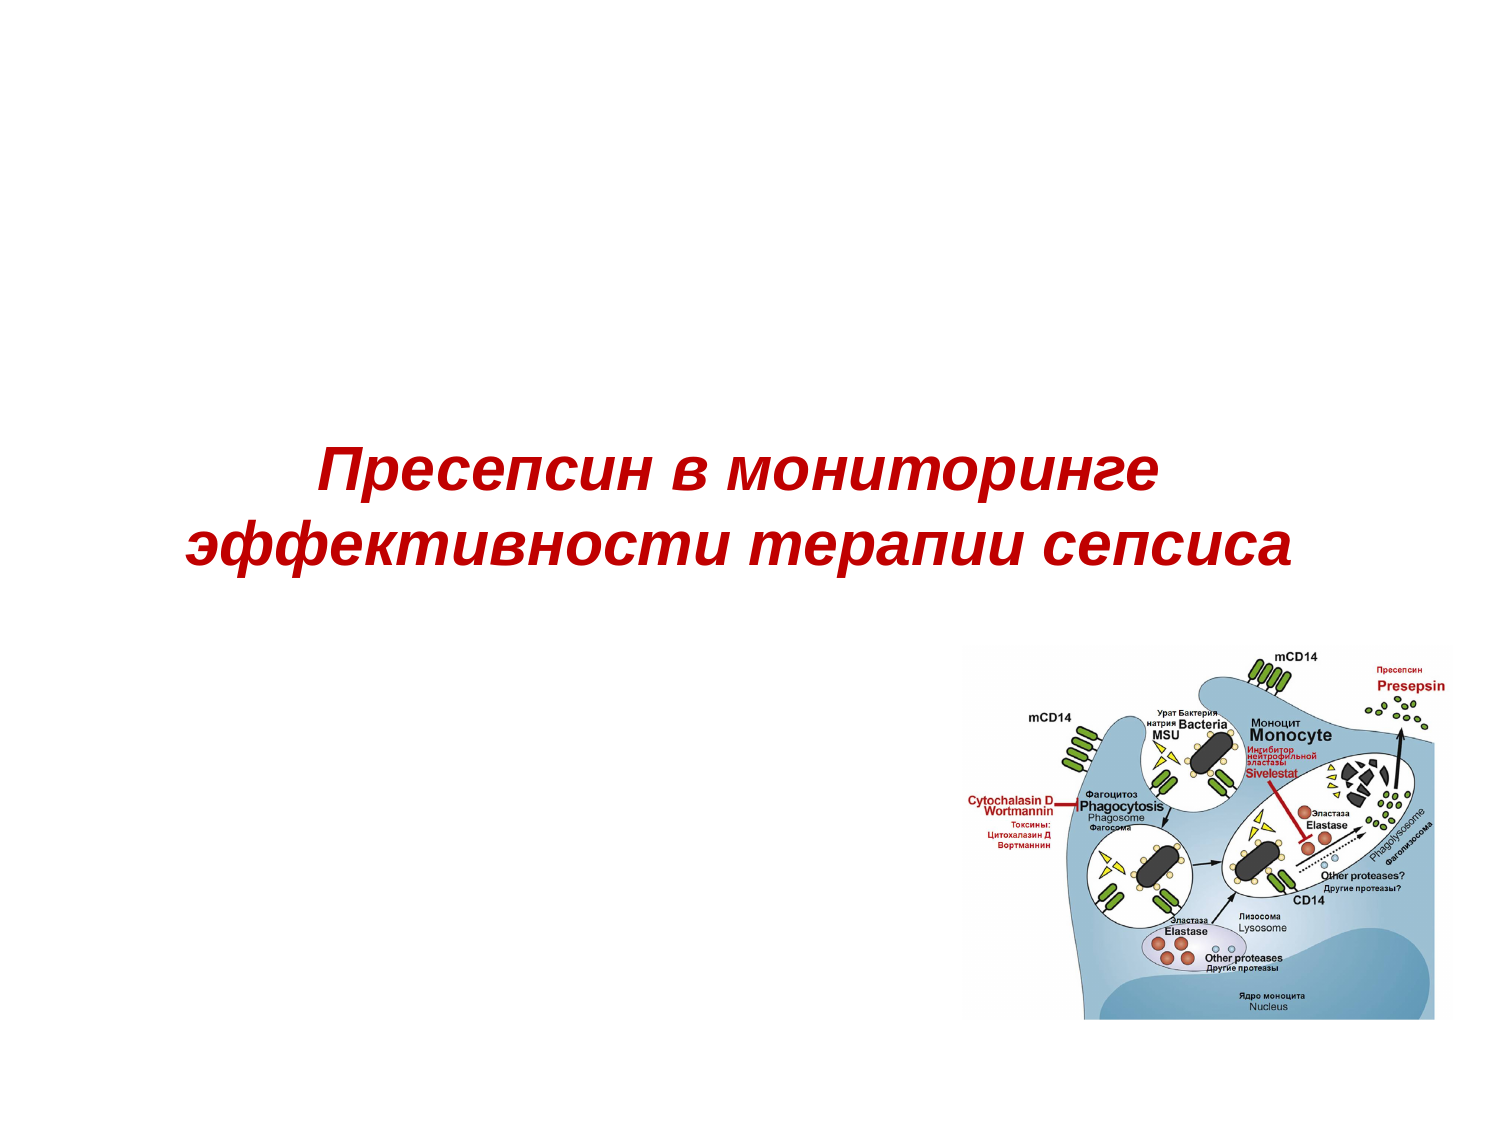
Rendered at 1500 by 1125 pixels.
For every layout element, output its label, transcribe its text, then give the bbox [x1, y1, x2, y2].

title Пресепсин в мониторинге эффективности терапии сепсиса [64, 408, 1415, 597]
picture [962, 644, 1453, 1021]
